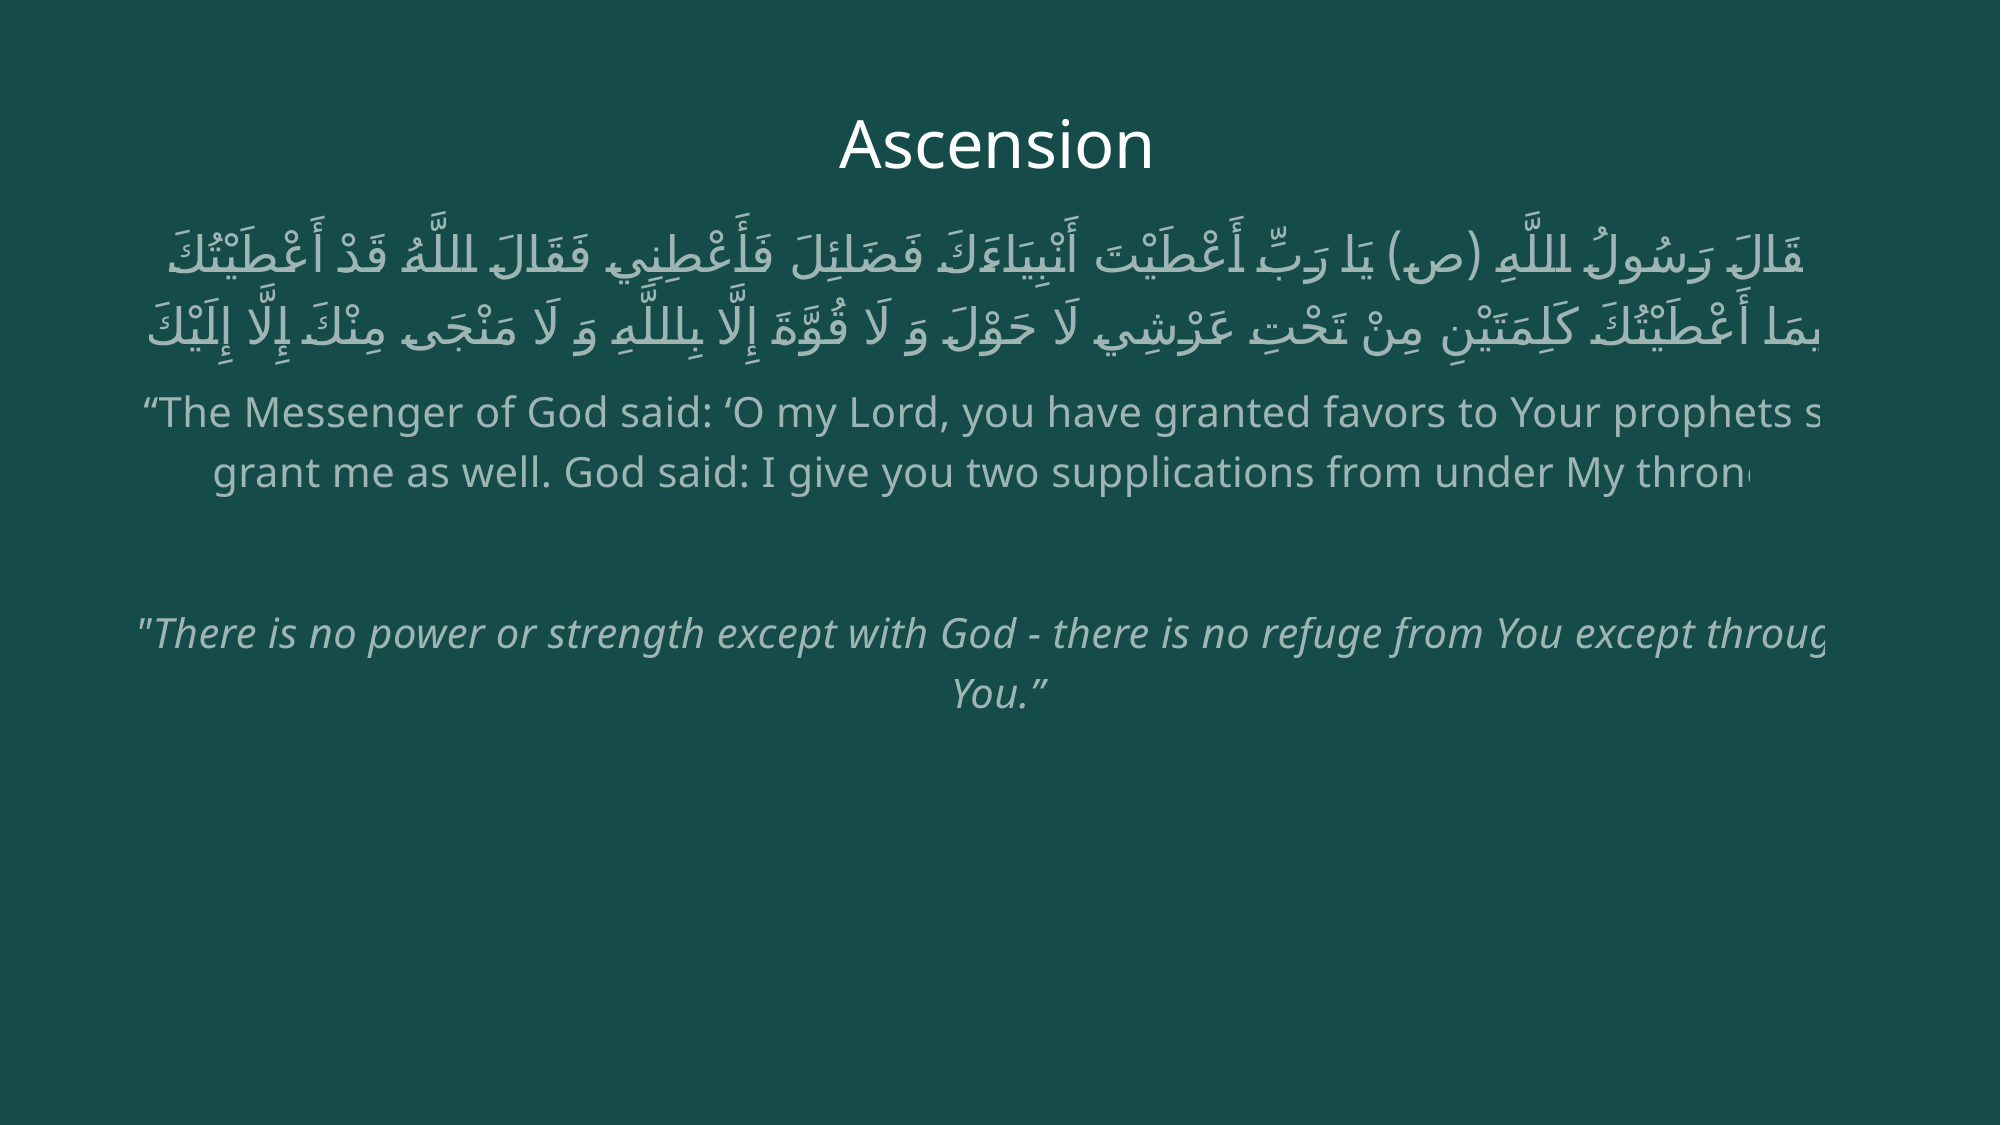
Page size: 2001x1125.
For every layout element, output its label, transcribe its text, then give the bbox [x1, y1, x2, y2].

list فَقَالَ رَسُولُ اللَّهِ (ص) يَا رَبِّ أَعْطَيْتَ أَنْبِيَاءَكَ فَضَائِلَ فَأَعْطِنِي فَقَالَ اللَّهُ قَدْ أَعْطَيْتُكَ فِيمَا أَعْطَيْتُكَ كَلِمَتَيْنِ مِنْ تَحْتِ عَرْشِي لَا حَوْلَ وَ لَا قُوَّةَ إِلَّا بِاللَّهِ‏ وَ لَا مَنْجَى مِنْكَ إِلَّا إِلَيْكَ “The Messenger of God said: ‘O my Lord, you have granted favors to Your prophets so grant me as well. God said: I give you two supplications from under My throne: "There is no power or strength except with God ‑ there is no refuge from You except through You.” [118, 210, 1878, 947]
title Ascension [118, 101, 1878, 210]
